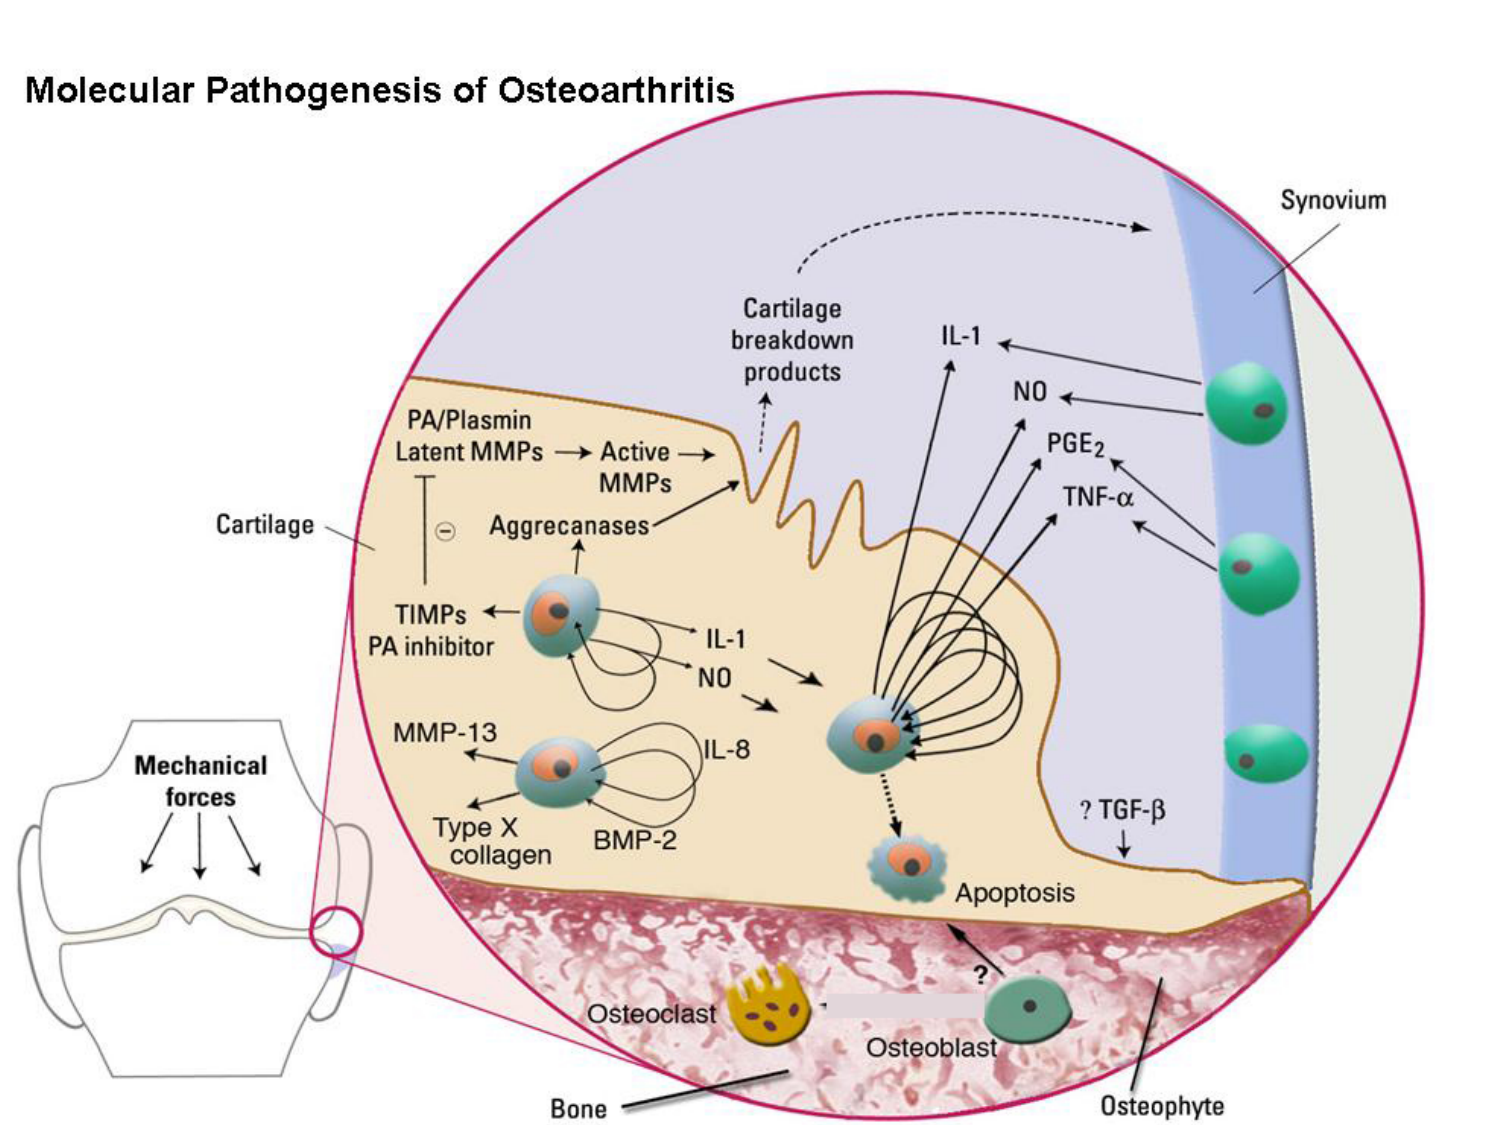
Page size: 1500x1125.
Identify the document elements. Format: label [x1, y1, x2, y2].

list [0, 44, 1460, 1125]
